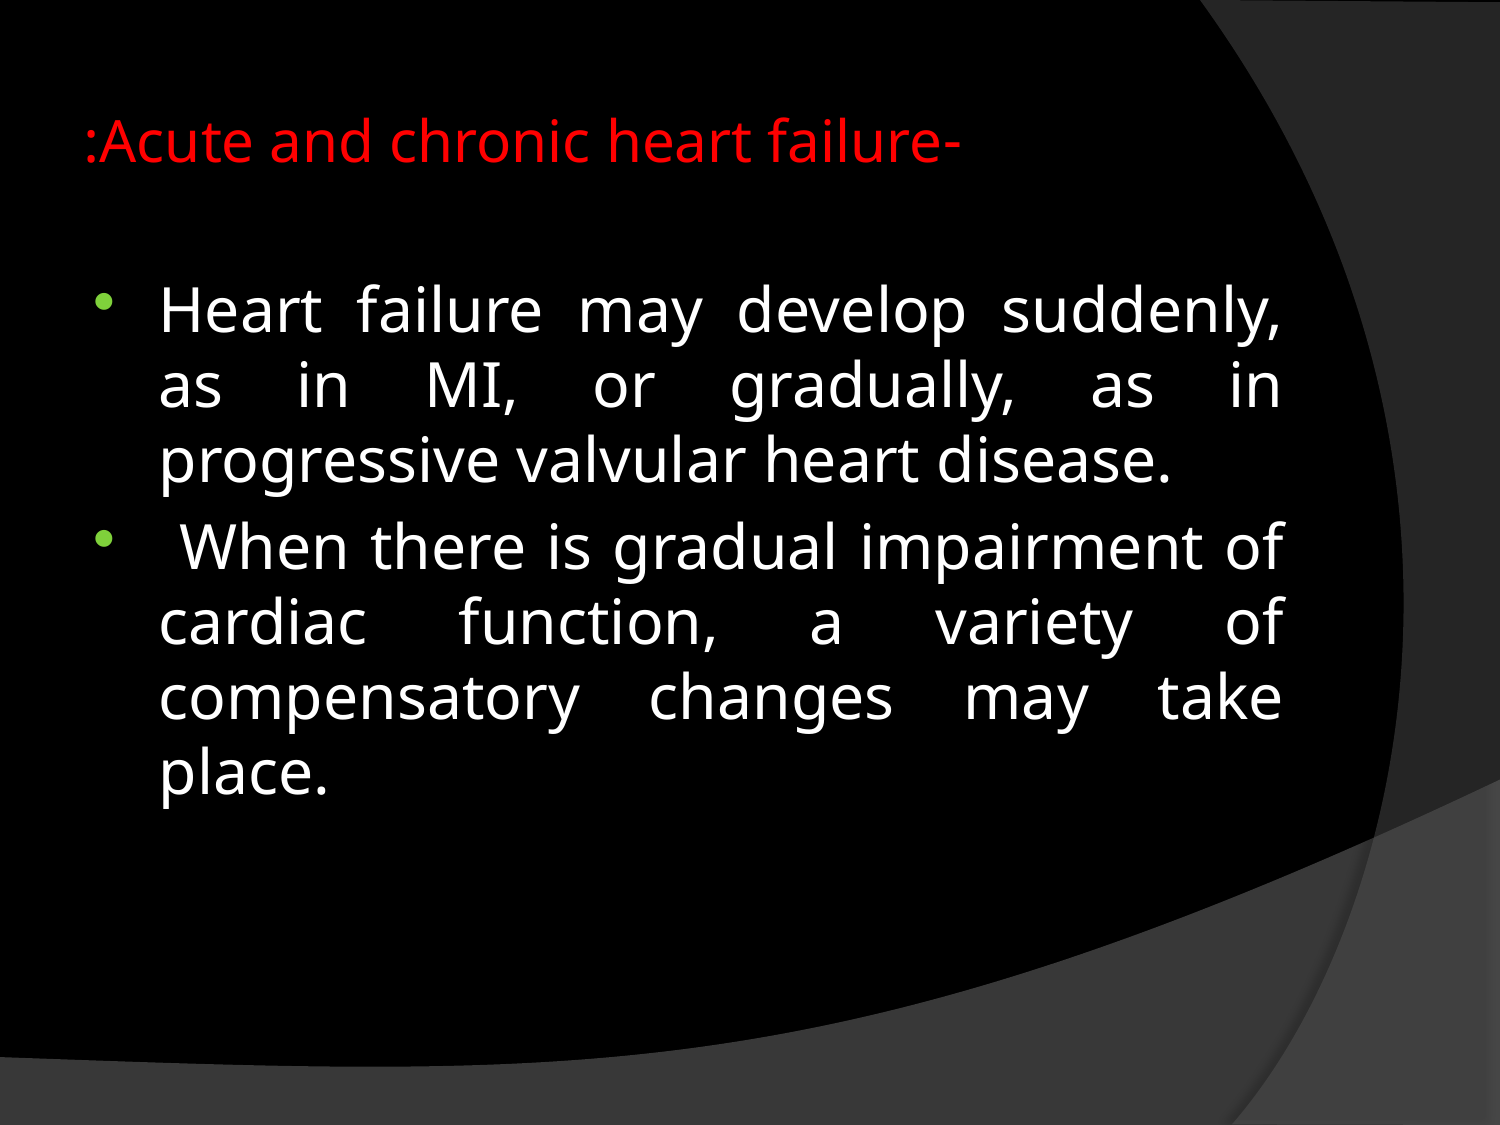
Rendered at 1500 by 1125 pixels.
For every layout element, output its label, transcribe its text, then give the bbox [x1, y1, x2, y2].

title -Acute and chronic heart failure: [75, 45, 1300, 233]
list Heart failure may develop suddenly, as in MI, or gradually, as in progressive valvular heart disease. When there is gradual impairment of cardiac function, a variety of compensatory changes may take place. [75, 262, 1300, 1005]
